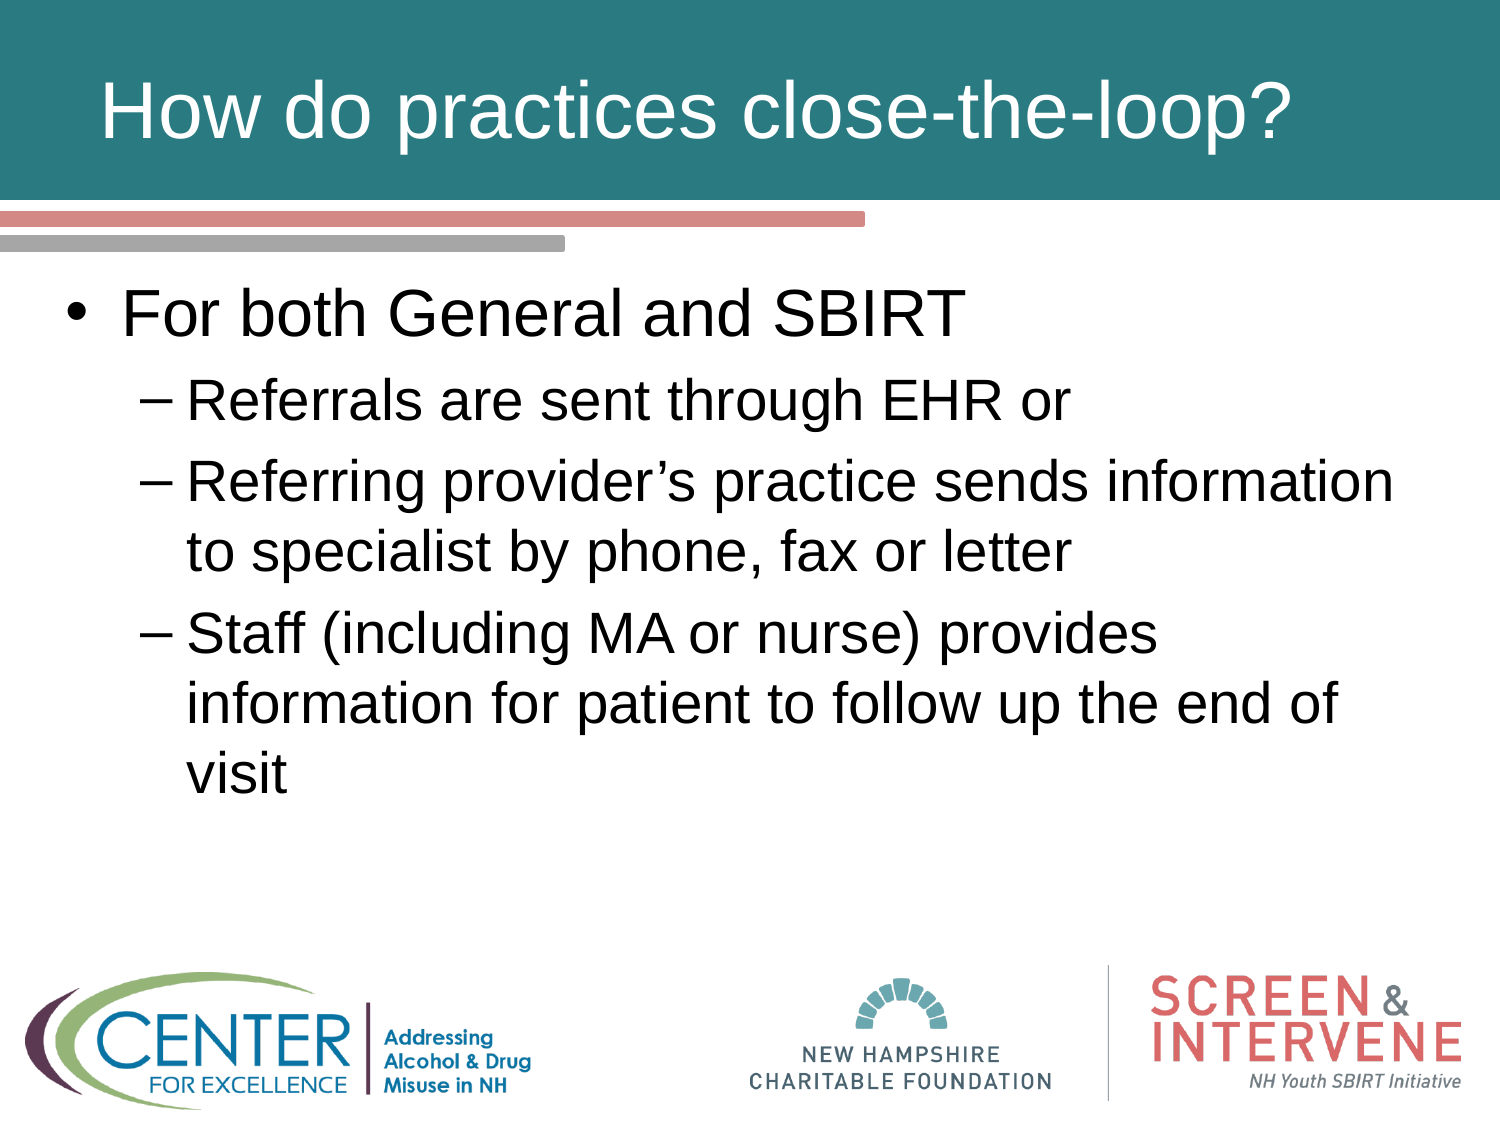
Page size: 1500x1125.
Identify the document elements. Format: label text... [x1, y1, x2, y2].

picture [25, 972, 537, 1110]
picture [750, 965, 1461, 1101]
list For both General and SBIRT Referrals are sent through EHR or Referring provider’s practice sends information to specialist by phone, fax or letter Staff (including MA or nurse) provides information for patient to follow up the end of visit [50, 262, 1438, 950]
title How do practices close-the-loop? [84, 12, 1438, 200]
